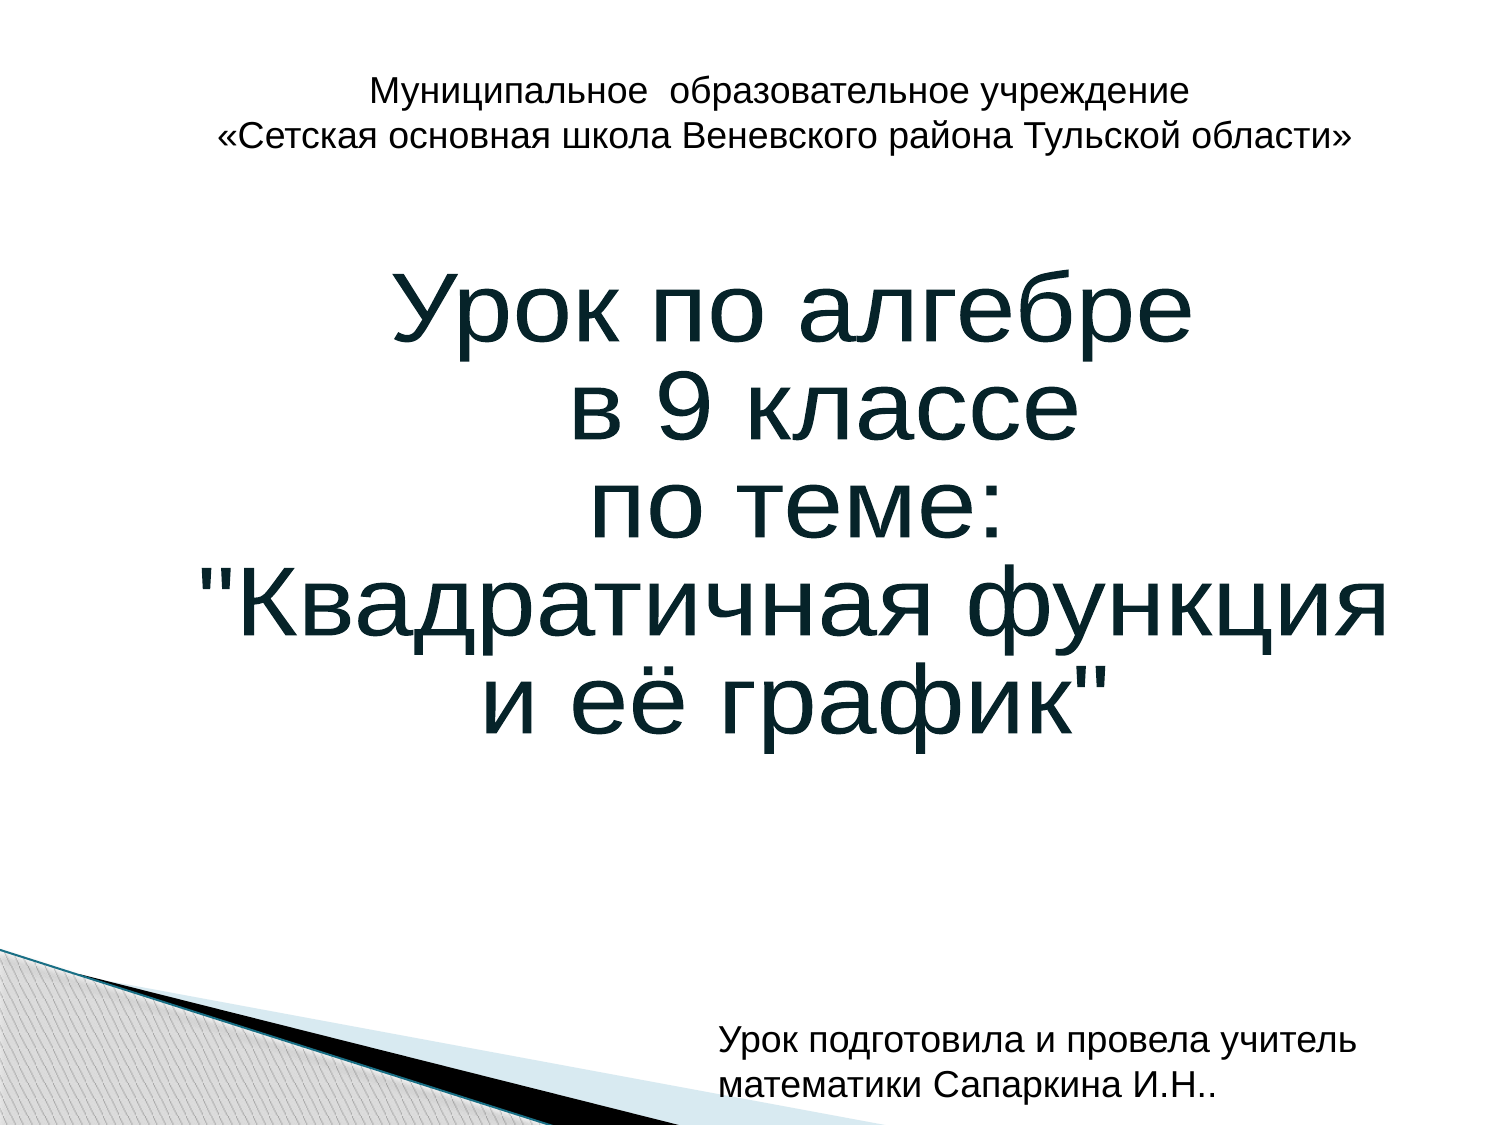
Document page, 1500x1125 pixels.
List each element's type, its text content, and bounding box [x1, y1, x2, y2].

text_box Муниципальное образовательное учреждение «Сетская основная школа Веневского района Тульской области» [163, 58, 1407, 164]
text_box Урок подготовила и провела учитель математики Сапаркина И.Н.. [703, 1007, 1465, 1113]
